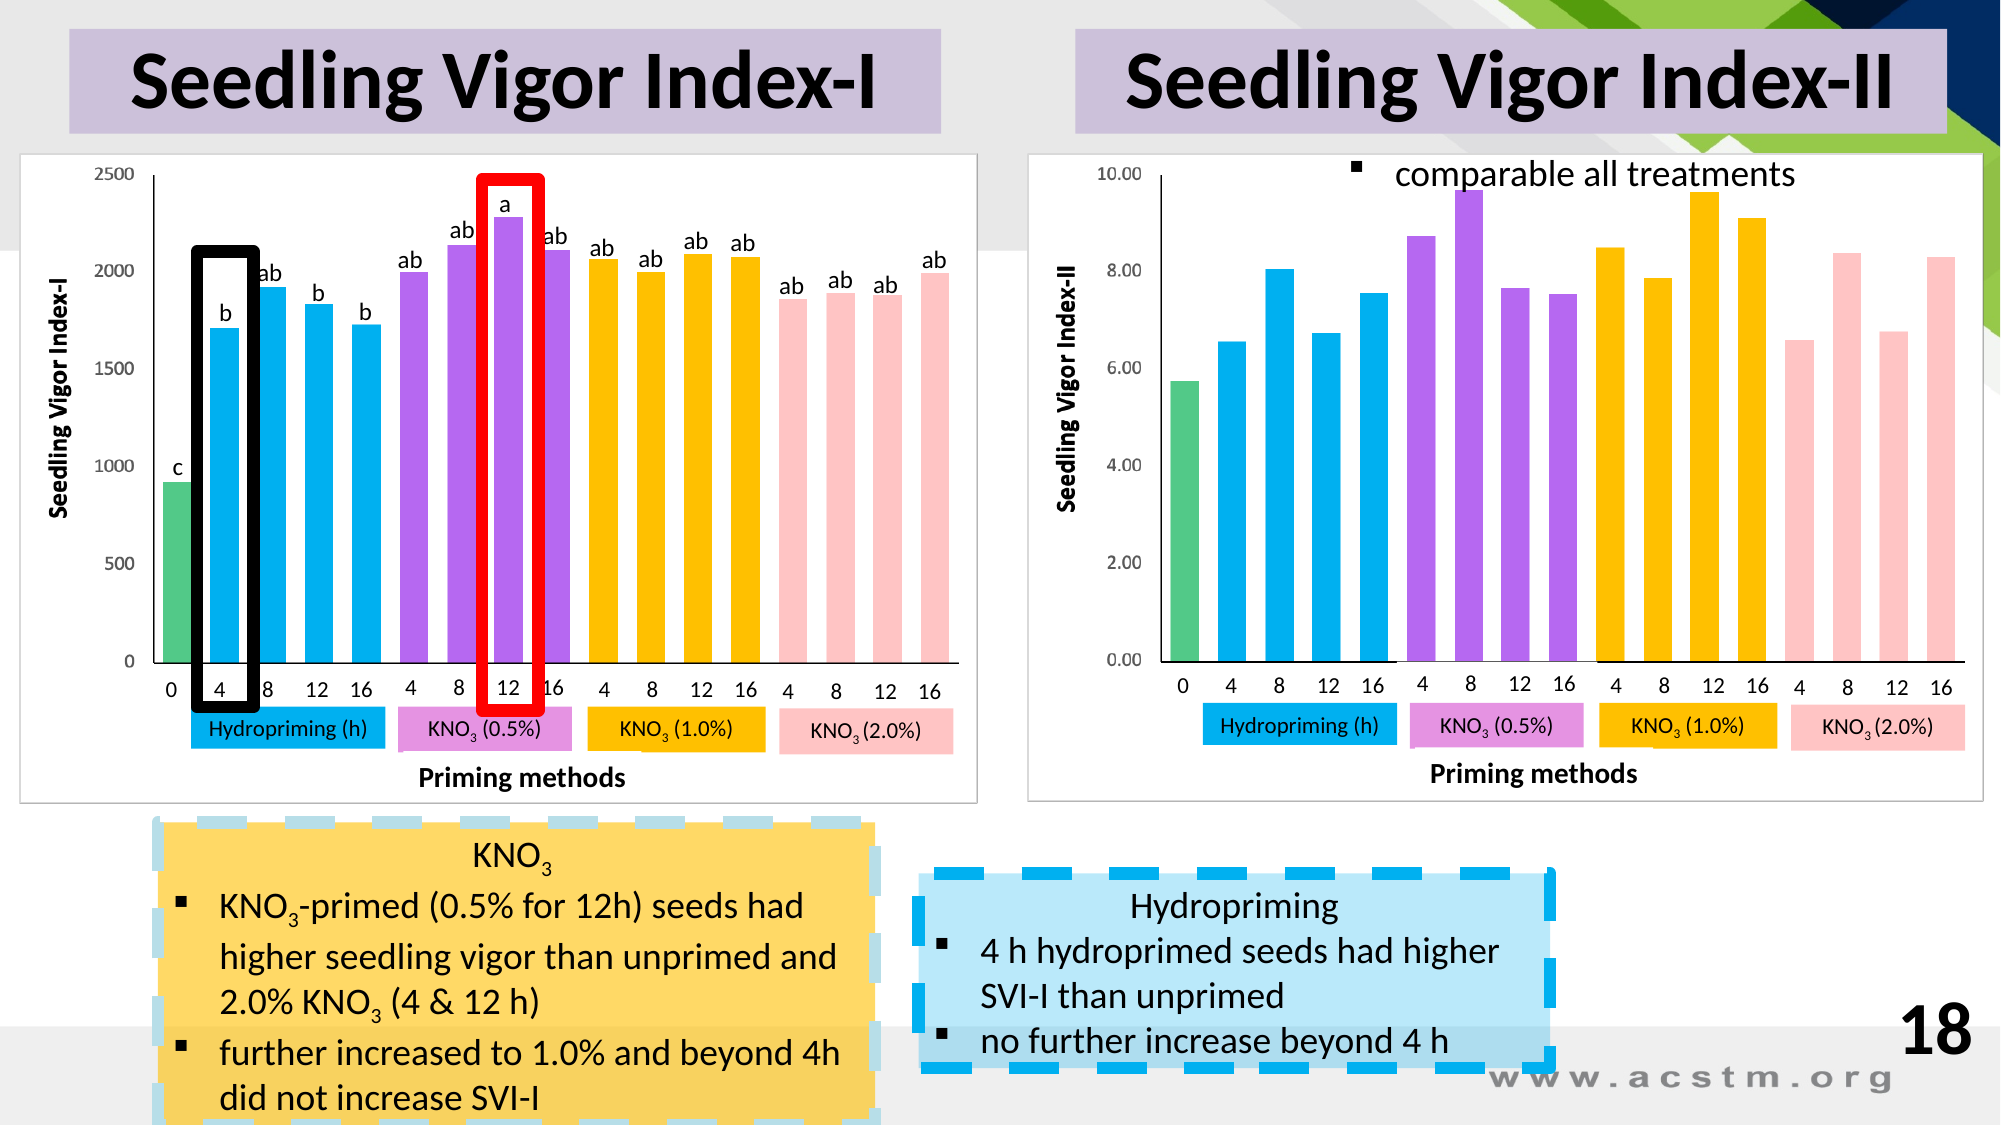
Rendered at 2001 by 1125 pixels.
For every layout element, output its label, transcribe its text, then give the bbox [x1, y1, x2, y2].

text_box Seedling Vigor Index-II [1075, 28, 1948, 134]
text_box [18, 152, 978, 804]
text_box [1026, 152, 1984, 802]
text_box comparable all treatments [1333, 141, 1906, 151]
text_box Hydropriming 4 h hydroprimed seeds had higher SVI-I than unprimed no further increase beyond 4 h [918, 873, 1551, 1069]
text_box Seedling Vigor Index-I [69, 28, 942, 134]
text_box KNO3 KNO3-primed (0.5% for 12h) seeds had higher seedling vigor than unprimed and 2.0% KNO3 (4 & 12 h) further increased to 1.0% and beyond 4h did not increase SVI-I [157, 822, 876, 1125]
picture [0, 0, 2001, 1125]
text_box 18 [1862, 971, 2000, 1077]
